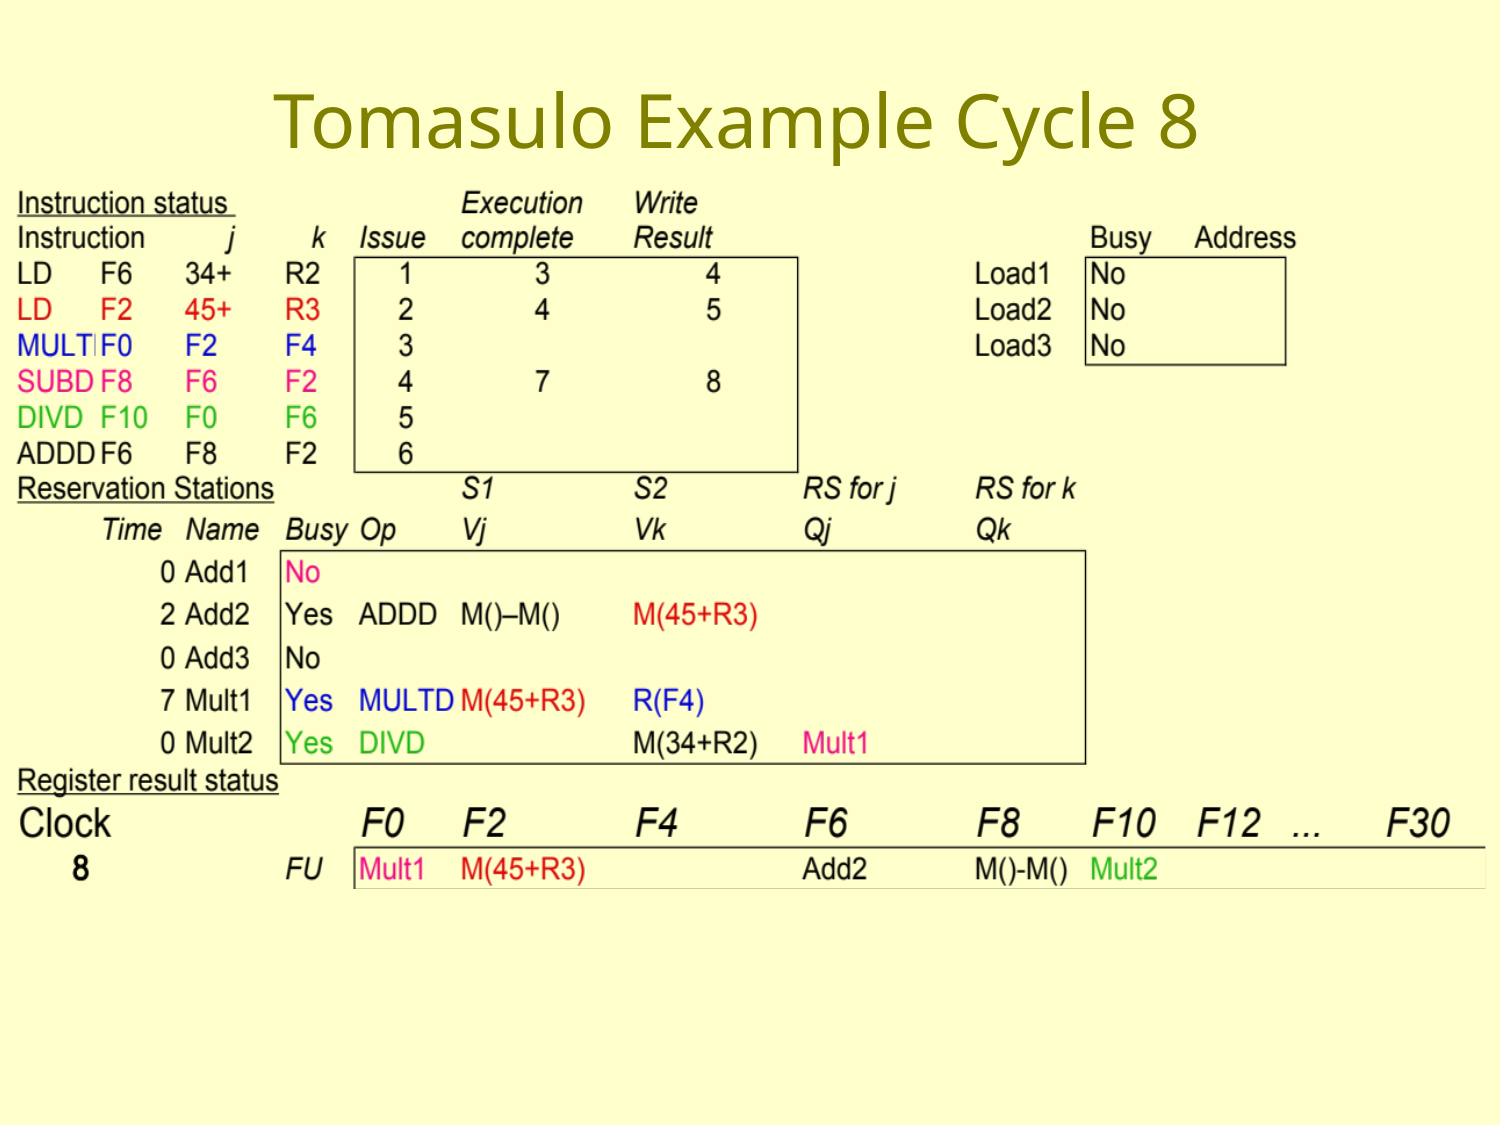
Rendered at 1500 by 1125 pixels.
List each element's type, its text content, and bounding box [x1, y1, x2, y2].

title Tomasulo Example Cycle 8 [87, 24, 1388, 183]
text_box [11, 185, 1486, 889]
